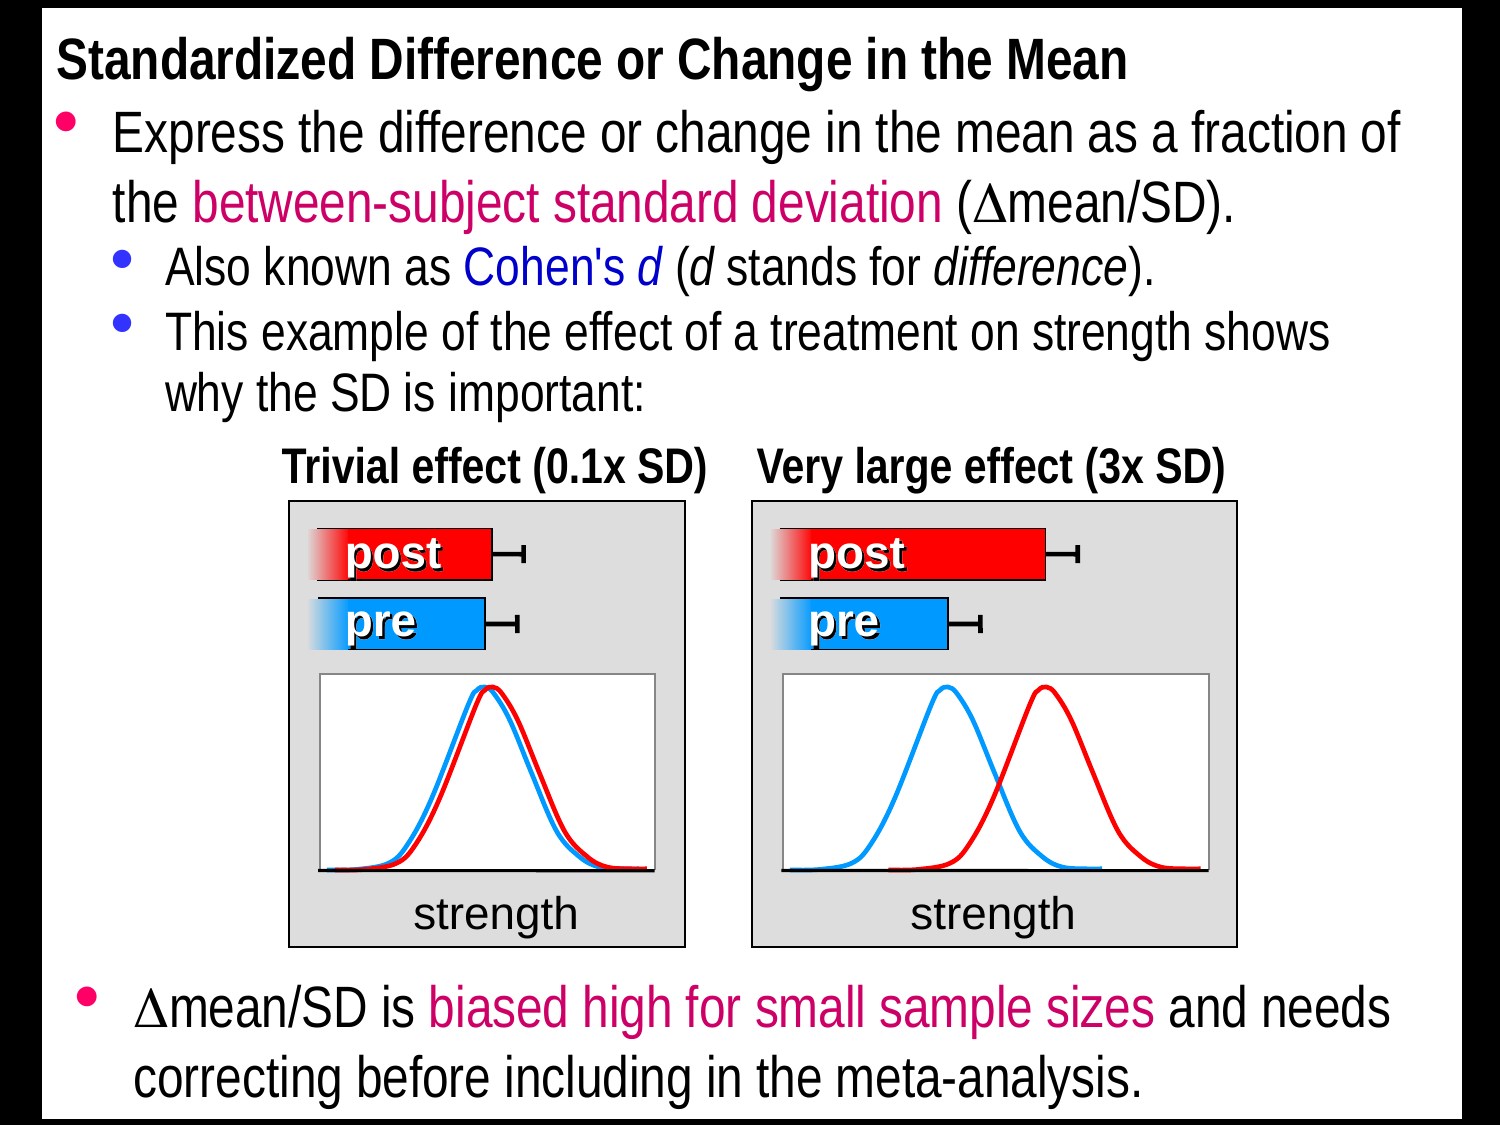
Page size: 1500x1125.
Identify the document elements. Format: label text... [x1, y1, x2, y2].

list Standardized Difference or Change in the Mean Express the difference or change in the mean as a fraction of the between-subject standard deviation (mean/SD). Also known as Cohen's d (d stands for difference). This example of the effect of a treatment on strength shows why the SD is important: [41, 7, 1463, 1120]
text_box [265, 425, 725, 947]
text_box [740, 425, 1243, 947]
text_box mean/SD is biased high for small sample sizes and needs correcting before including in the meta-analysis. [62, 955, 1450, 1118]
